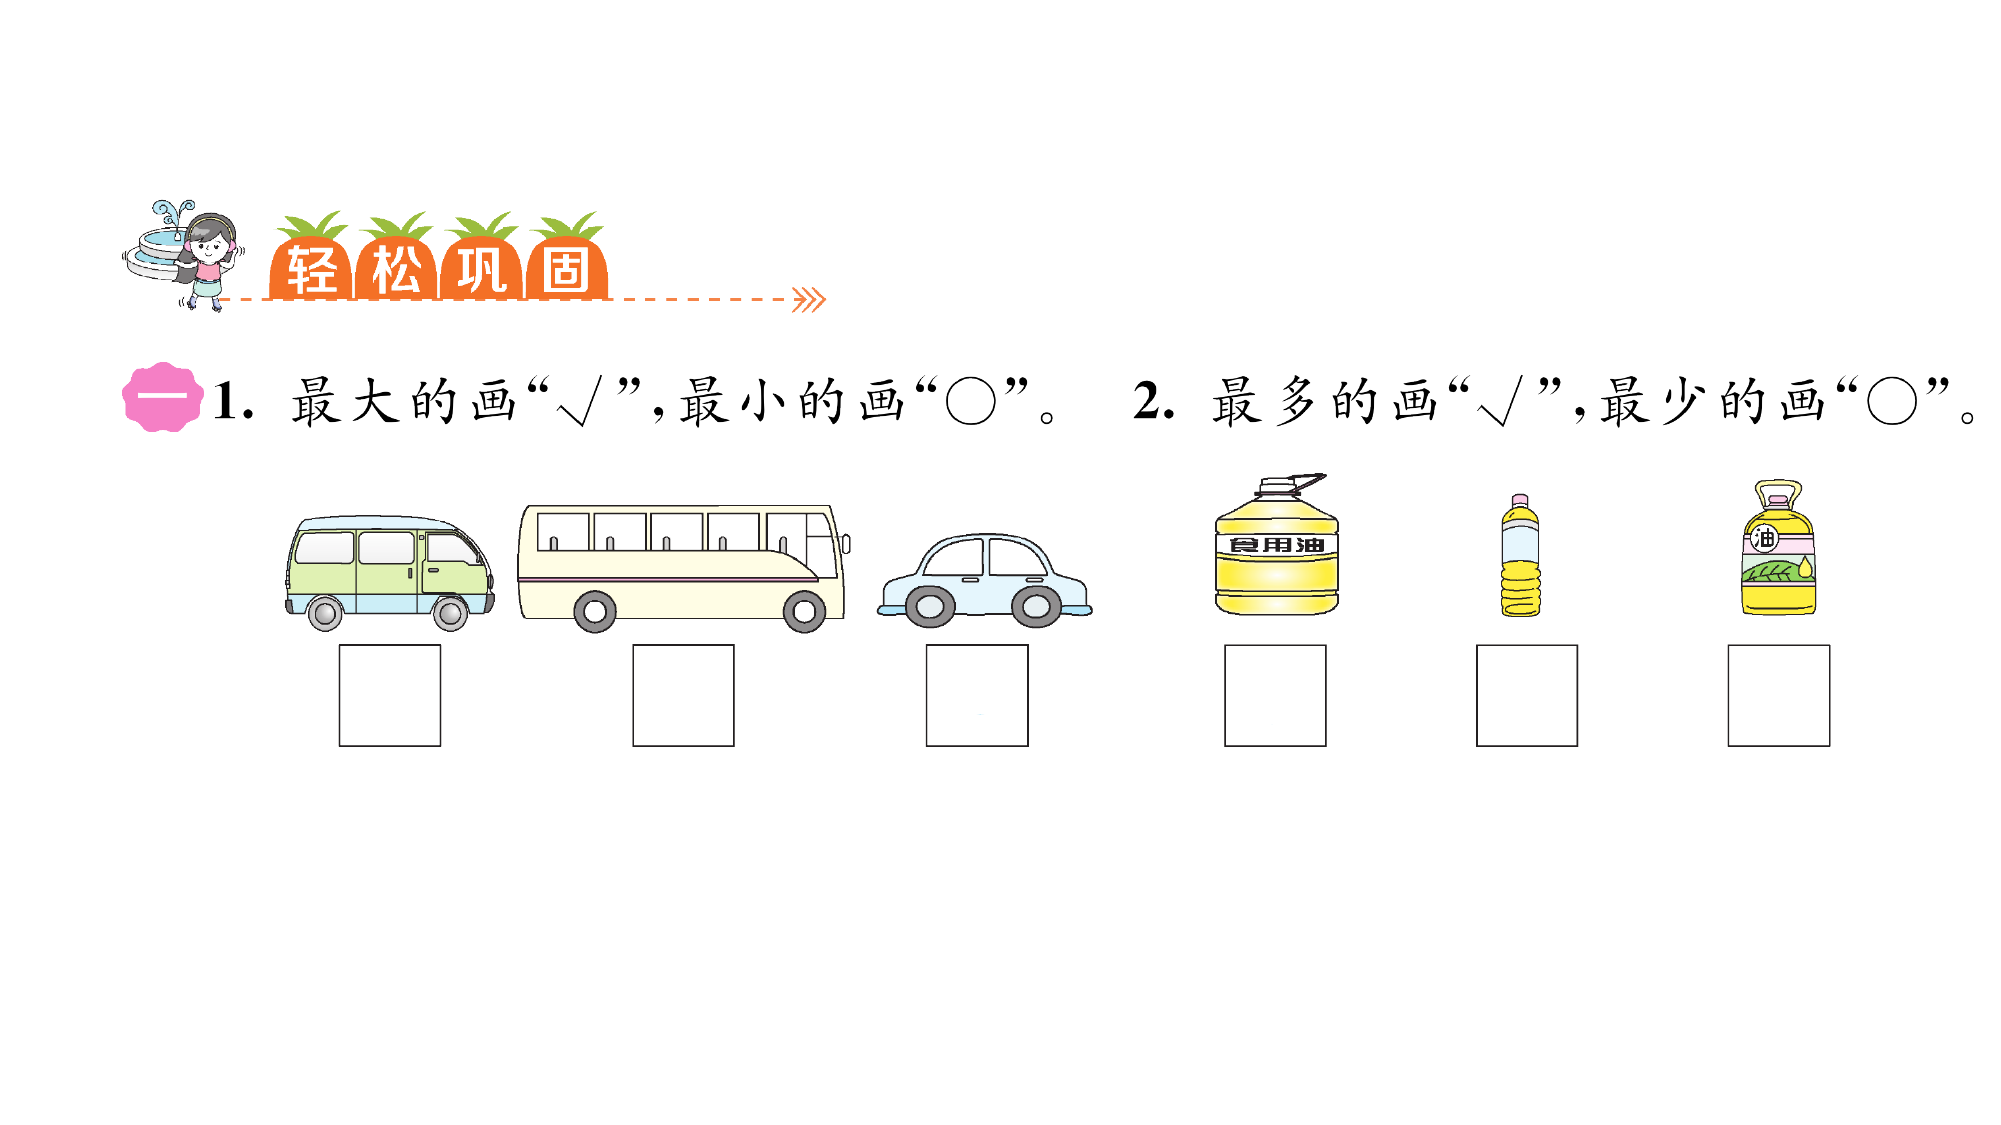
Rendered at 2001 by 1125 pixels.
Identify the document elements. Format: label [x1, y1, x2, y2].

picture [118, 177, 2000, 762]
